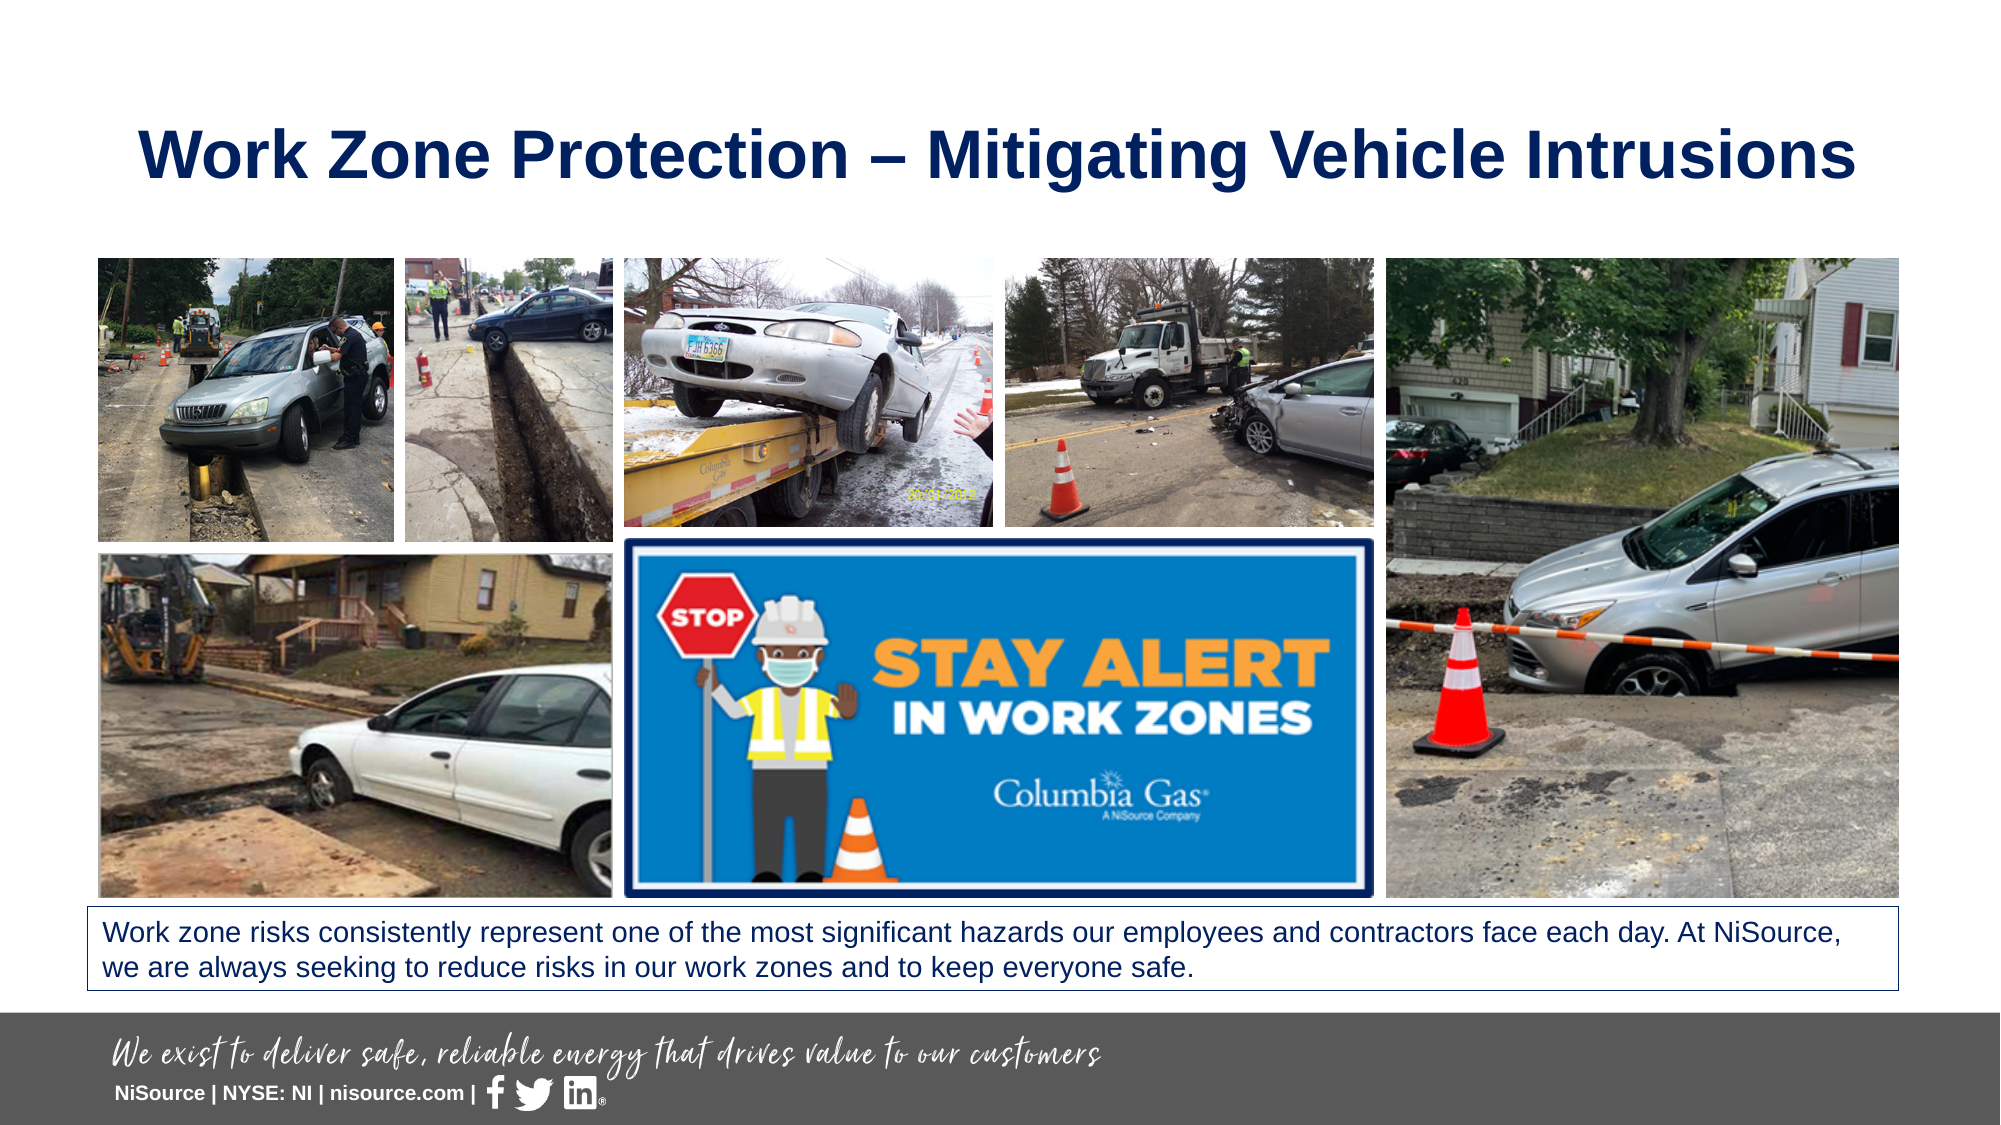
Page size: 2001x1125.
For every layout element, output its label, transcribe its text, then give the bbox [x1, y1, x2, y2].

picture [98, 553, 613, 898]
picture [1385, 257, 1899, 898]
picture [1004, 257, 1375, 527]
title Work Zone Protection – Mitigating Vehicle Intrusions [98, 96, 1899, 205]
picture [405, 257, 613, 542]
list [98, 257, 394, 542]
picture [624, 257, 994, 527]
picture [112, 1018, 1102, 1111]
picture [624, 538, 1375, 898]
text_box Work zone risks consistently represent one of the most significant hazards our employees and contractors face each day. At NiSource, we are always seeking to reduce risks in our work zones and to keep everyone safe. [87, 906, 1899, 991]
